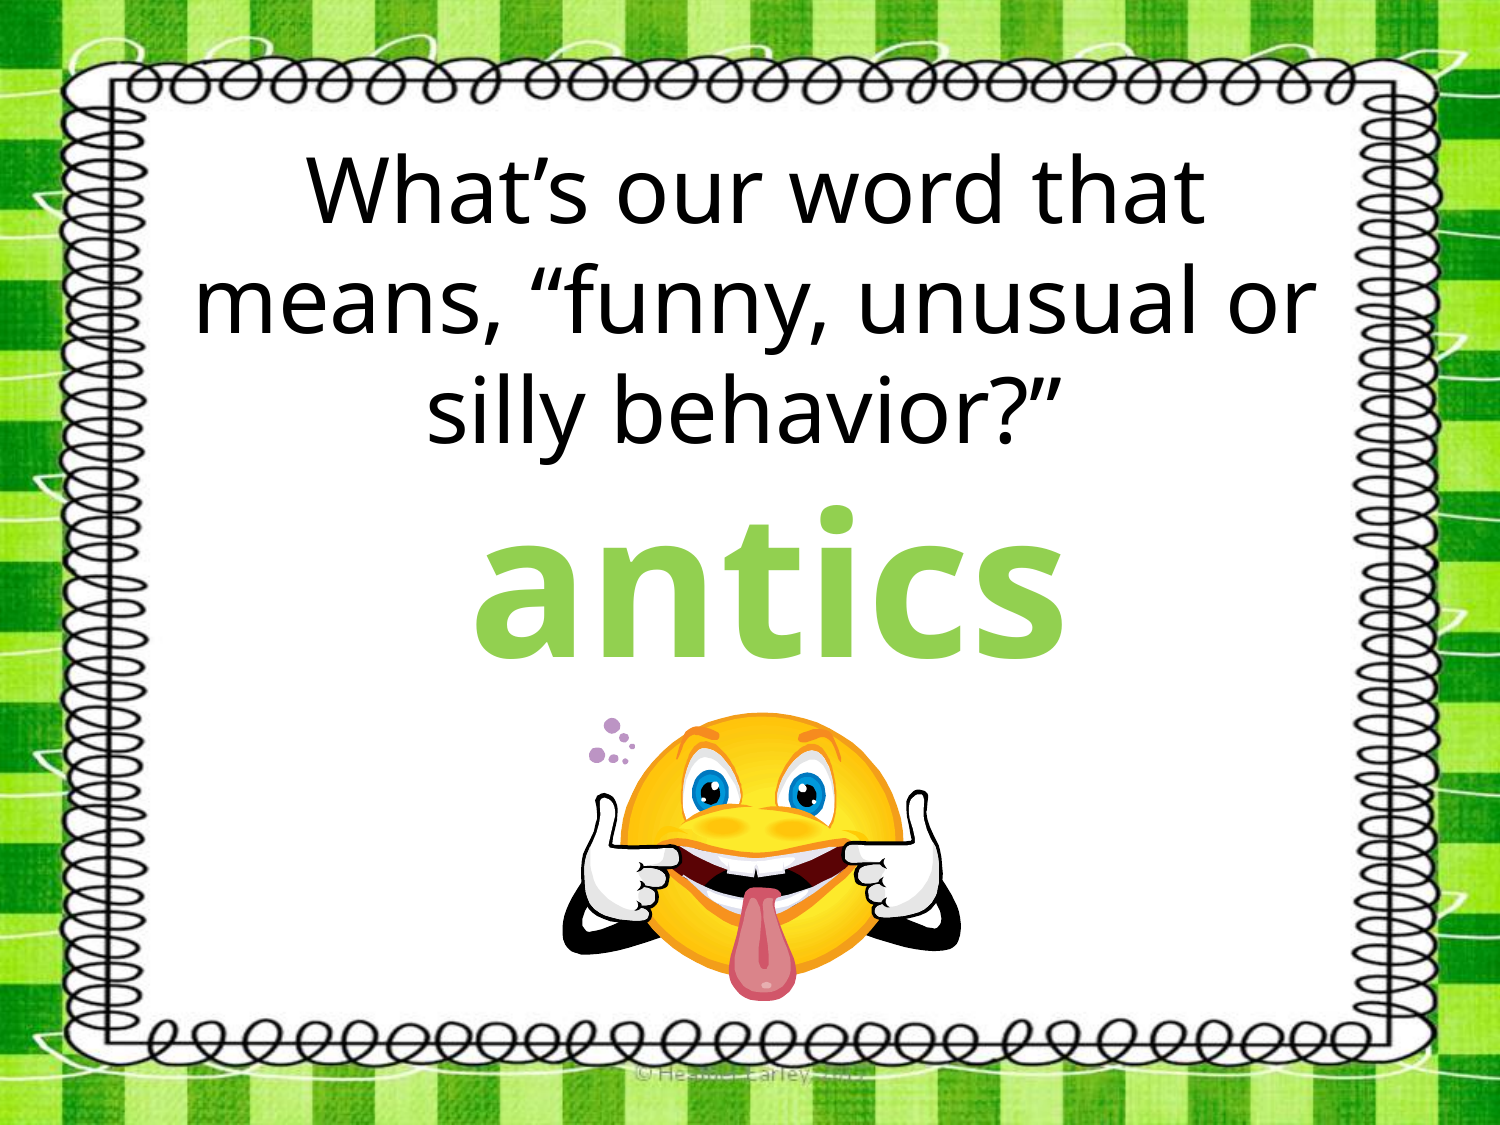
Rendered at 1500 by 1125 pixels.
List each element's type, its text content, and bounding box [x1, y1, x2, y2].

text_box What’s our word that means, “funny, unusual or silly behavior?” [162, 124, 1350, 470]
text_box antics [452, 449, 1086, 705]
picture [0, 0, 1500, 1125]
